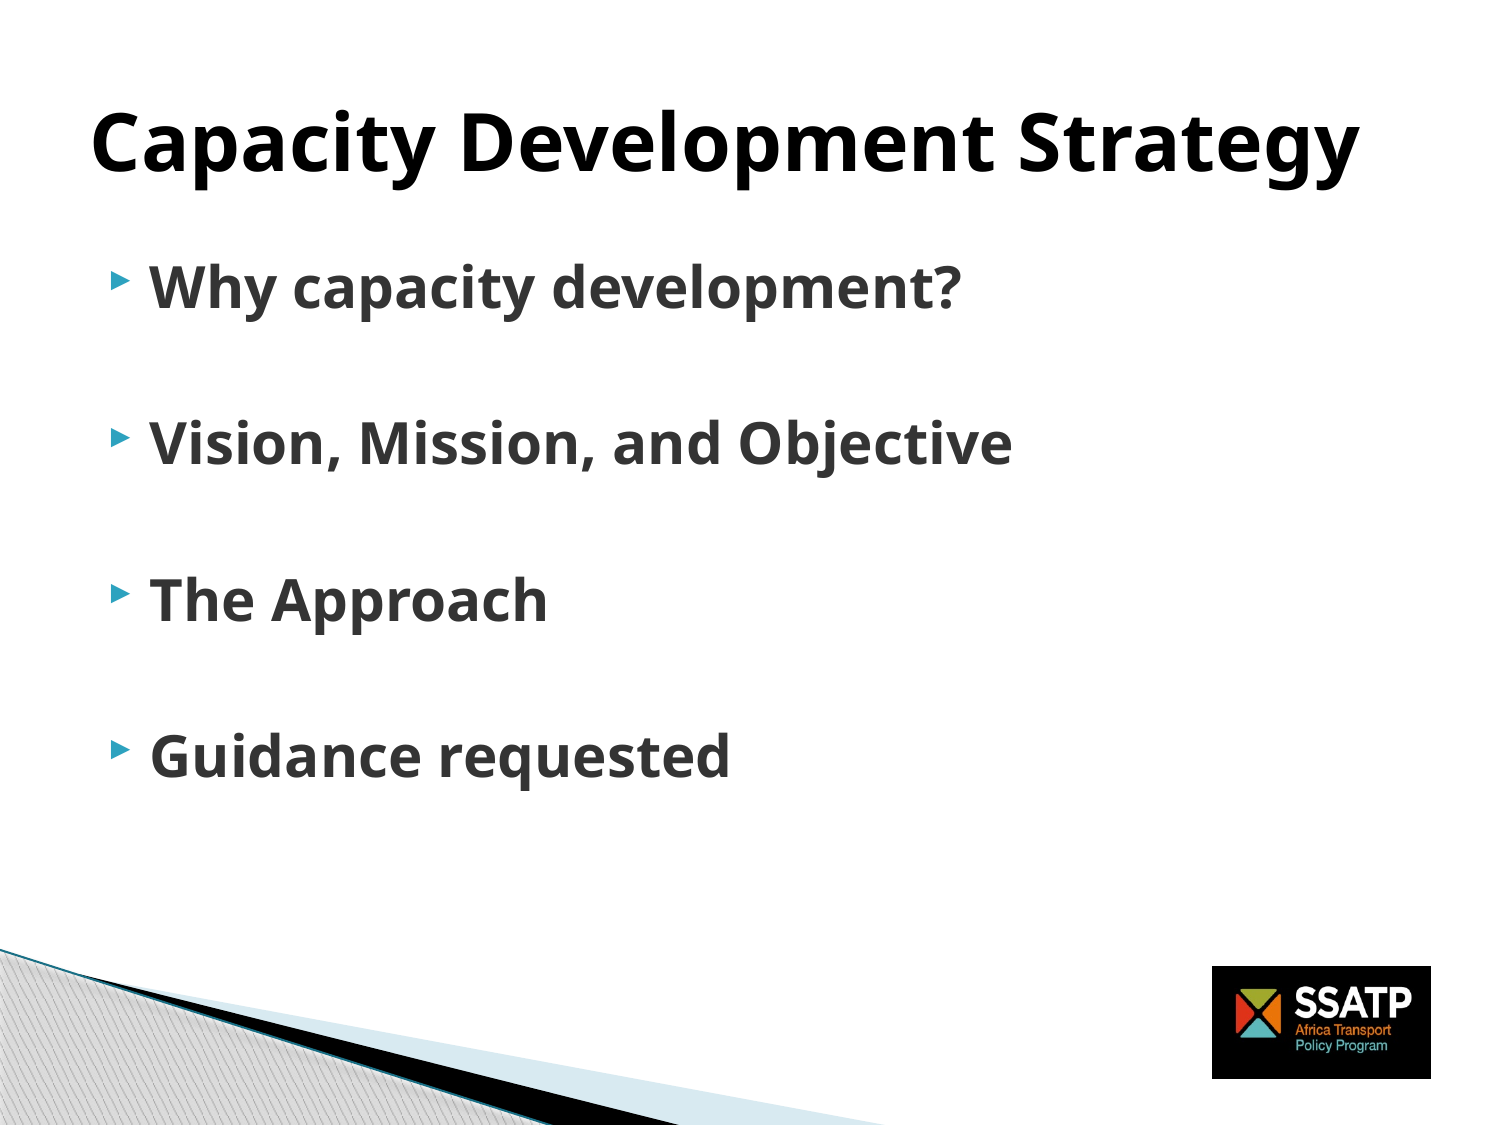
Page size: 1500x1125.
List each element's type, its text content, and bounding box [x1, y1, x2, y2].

picture [1212, 965, 1431, 1079]
list Why capacity development? Vision, Mission, and Objective The Approach Guidance requested [75, 243, 1425, 986]
title Capacity Development Strategy [75, 45, 1425, 233]
